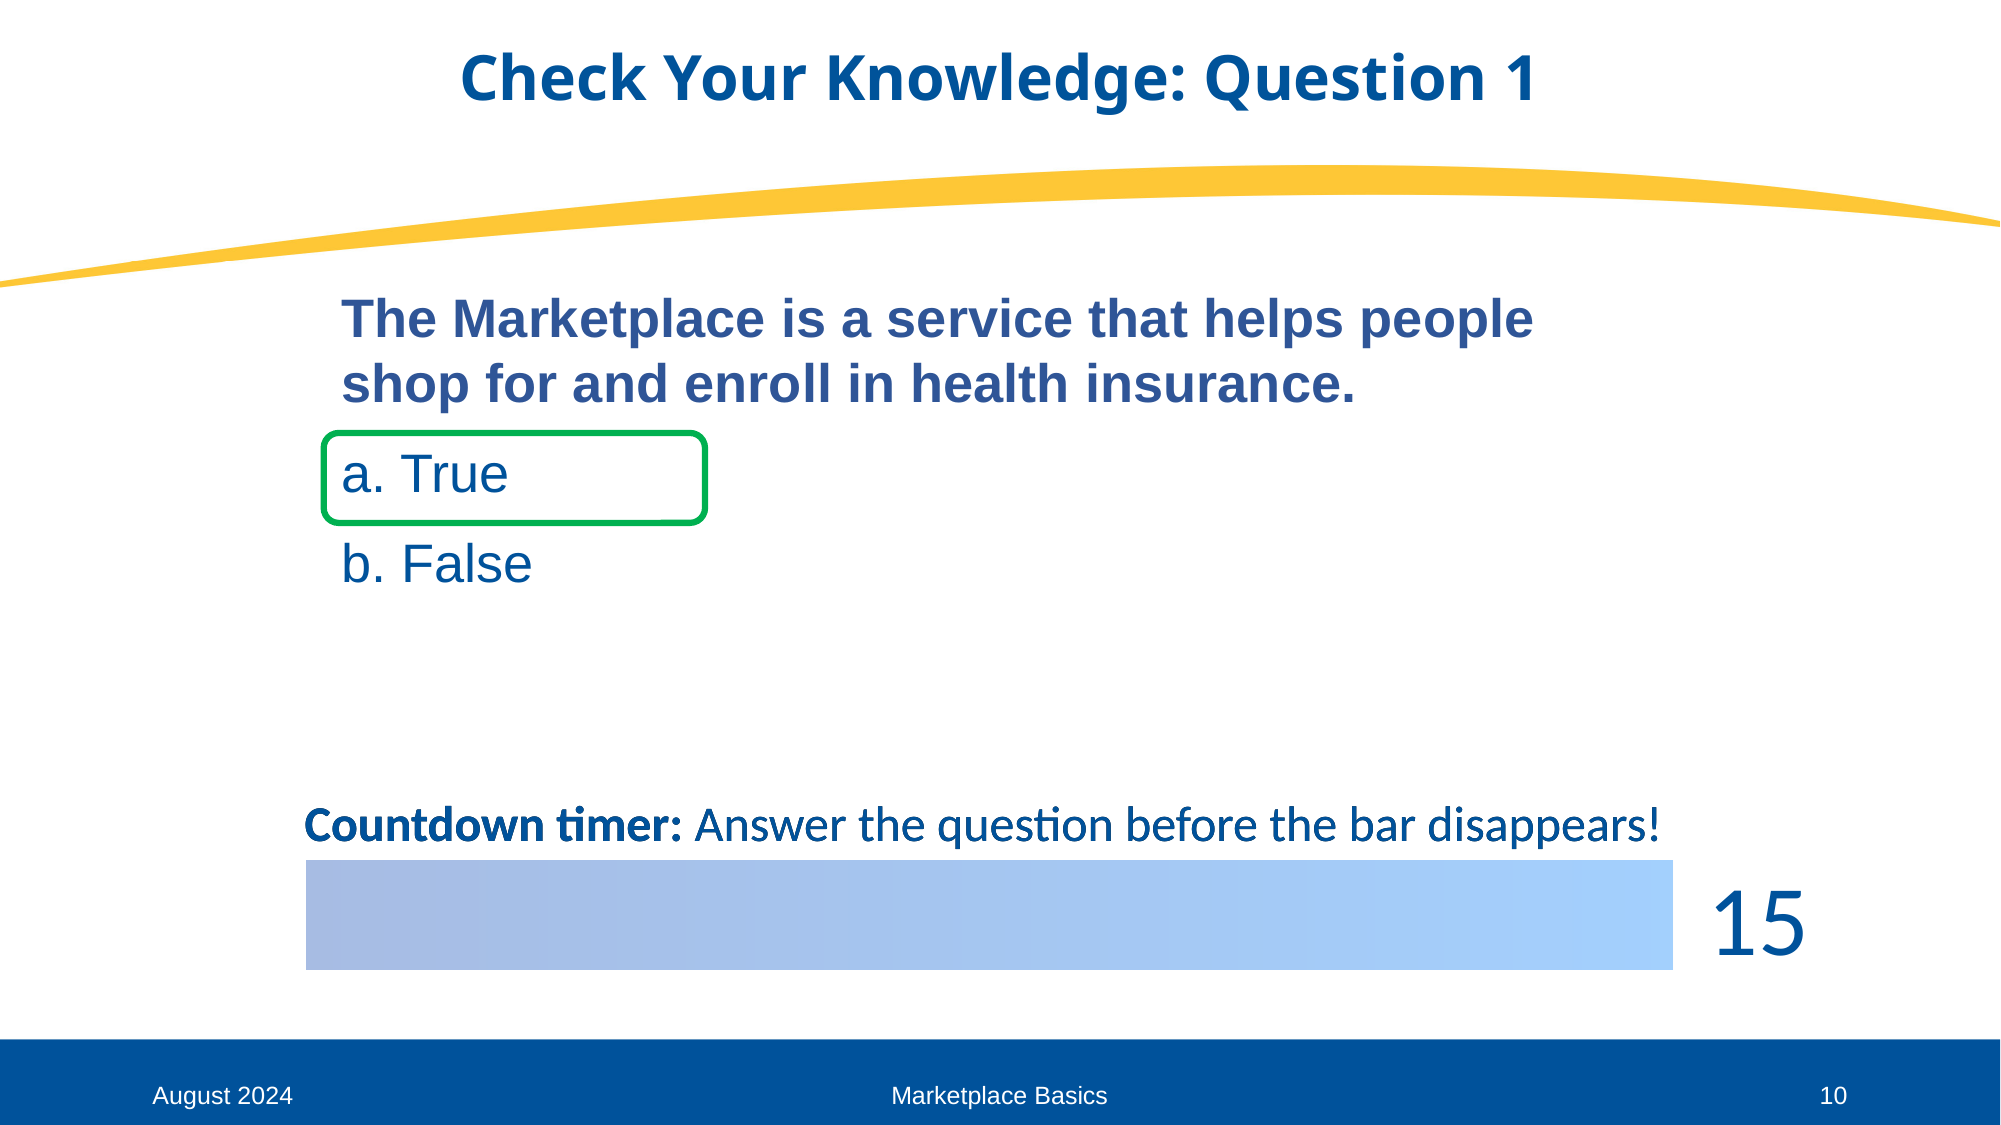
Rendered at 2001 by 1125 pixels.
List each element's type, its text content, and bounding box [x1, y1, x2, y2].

slide_number 10 [1412, 1065, 1863, 1125]
footer Marketplace Basics [662, 1065, 1338, 1125]
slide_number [137, 1065, 588, 1125]
title Check Your Knowledge: Question 1 [0, 0, 2000, 161]
text_box [322, 431, 707, 524]
list The Marketplace is a service that helps people shop for and enroll in health insurance. a. True b. False [326, 275, 1674, 722]
picture [0, 0, 2001, 1125]
